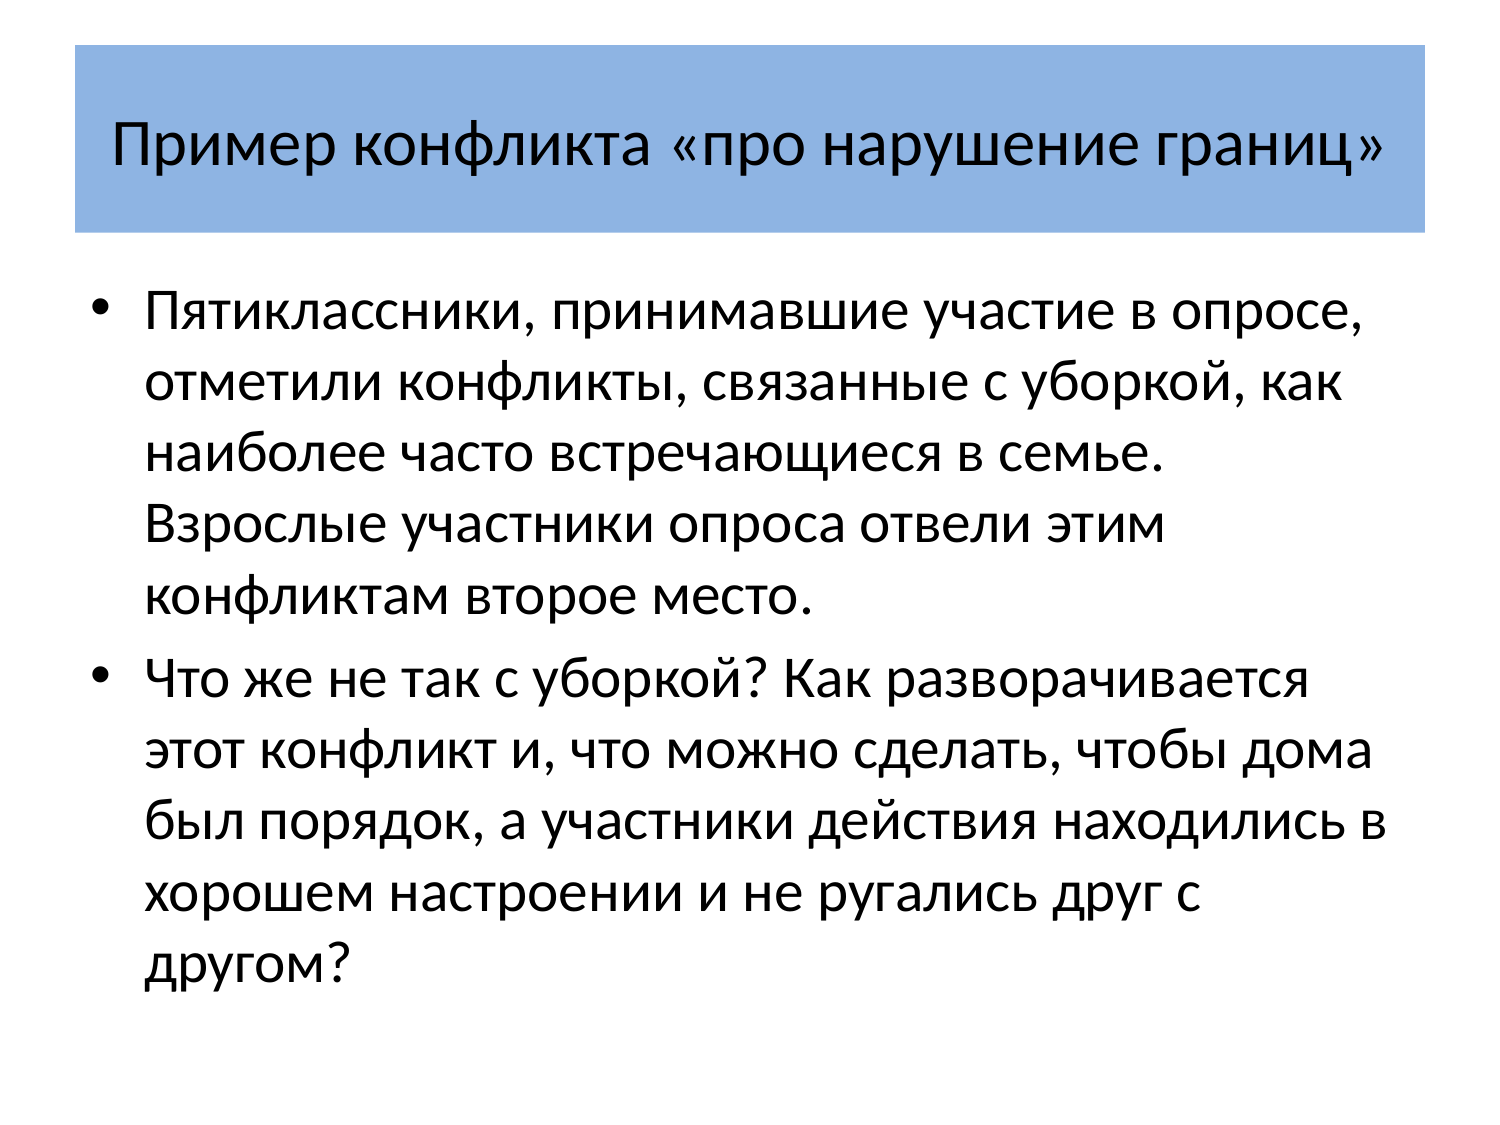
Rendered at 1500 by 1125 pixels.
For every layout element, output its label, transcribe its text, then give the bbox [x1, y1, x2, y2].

list Пятиклассники, принимавшие участие в опросе, отметили конфликты, связанные с уборкой, как наиболее часто встречающиеся в семье. Взрослые участники опроса отвели этим конфликтам второе место. Что же не так с уборкой? Как разворачивается этот конфликт и, что можно сделать, чтобы дома был порядок, а участники действия находились в хорошем настроении и не ругались друг с другом? [75, 262, 1425, 1005]
title Пример конфликта «про нарушение границ» [75, 45, 1425, 233]
